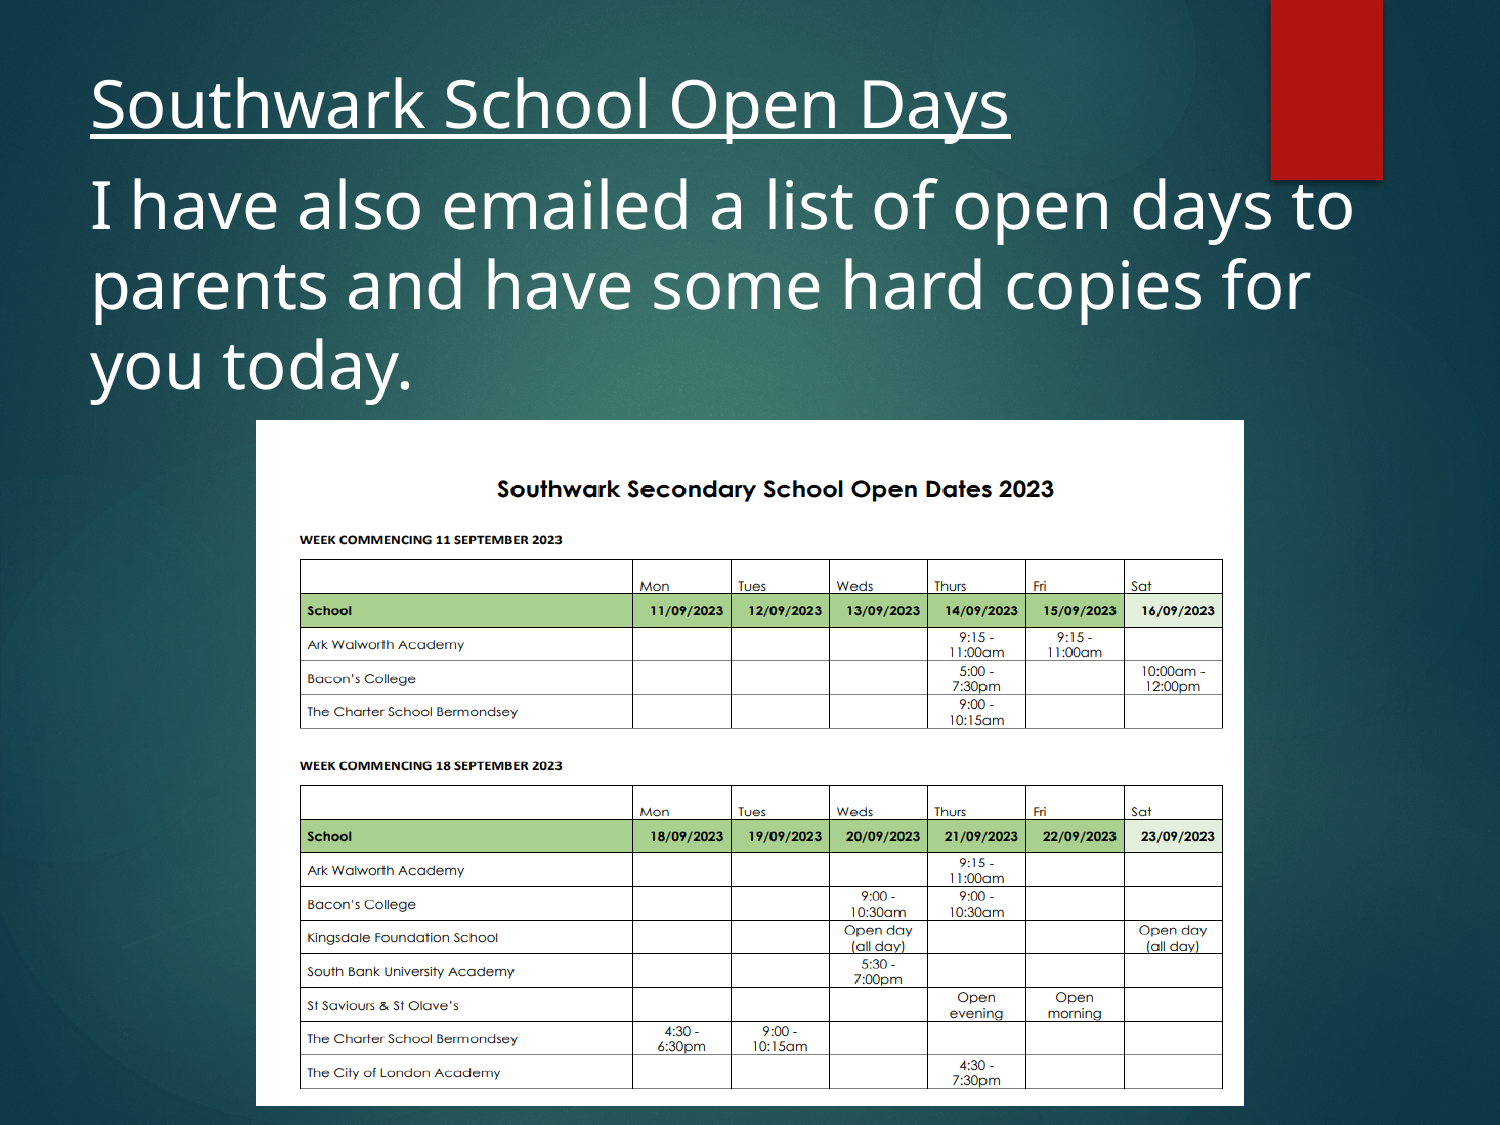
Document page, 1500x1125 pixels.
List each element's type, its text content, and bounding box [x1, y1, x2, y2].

list Southwark School Open Days I have also emailed a list of open days to parents and have some hard copies for you today. [75, 54, 1425, 1005]
picture [256, 420, 1244, 1107]
